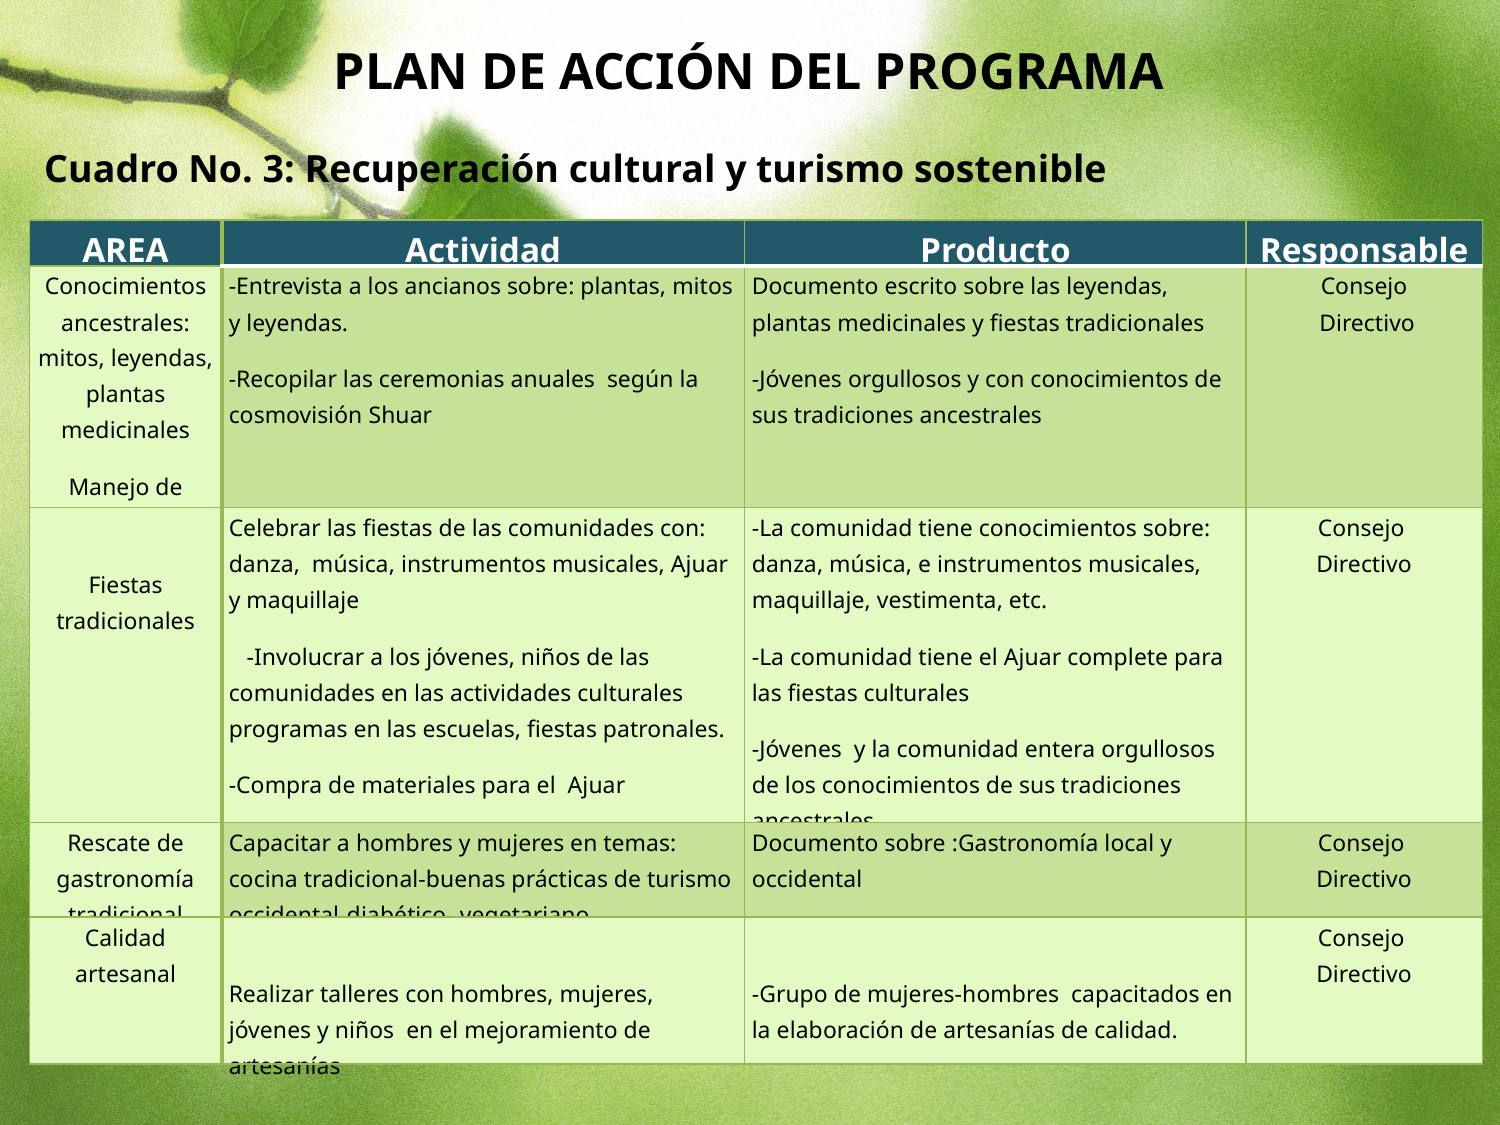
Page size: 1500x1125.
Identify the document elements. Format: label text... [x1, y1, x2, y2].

table_cell Conocimientos ancestrales: mitos, leyendas, plantas medicinales Manejo de bosque [30, 267, 220, 507]
table_cell Consejo Directivo [1247, 508, 1482, 822]
table_cell -La comunidad tiene conocimientos sobre: danza, música, e instrumentos musicales, maquillaje, vestimenta, etc. -La comunidad tiene el Ajuar complete para las fiestas culturales -Jóvenes y la comunidad entera orgullosos de los conocimientos de sus tradiciones ancestrales [745, 508, 1245, 822]
table_cell -Entrevista a los ancianos sobre: plantas, mitos y leyendas. -Recopilar las ceremonias anuales según la cosmovisión Shuar [224, 268, 744, 507]
table_header Actividad [224, 221, 744, 264]
table_cell Realizar talleres con hombres, mujeres, jóvenes y niños en el mejoramiento de artesanías [224, 918, 744, 1063]
table_cell Fiestas tradicionales [30, 508, 220, 822]
picture [0, 0, 1500, 1125]
table_cell Celebrar las fiestas de las comunidades con: danza, música, instrumentos musicales, Ajuar y maquillaje -Involucrar a los jóvenes, niños de las comunidades en las actividades culturales programas en las escuelas, fiestas patronales. -Compra de materiales para el Ajuar [224, 508, 744, 822]
text_box PLAN DE ACCIÓN DEL PROGRAMA [305, 32, 1180, 107]
table_cell -Grupo de mujeres-hombres capacitados en la elaboración de artesanías de calidad. [745, 918, 1245, 1063]
table_cell Capacitar a hombres y mujeres en temas: cocina tradicional-buenas prácticas de turismo occidental-diabético- vegetariano [224, 823, 744, 916]
table_header Producto [745, 221, 1245, 264]
table_header AREA [30, 221, 220, 265]
table_cell Calidad artesanal [30, 918, 220, 1063]
table_header Responsable [1247, 221, 1482, 264]
text_box Cuadro No. 3: Recuperación cultural y turismo sostenible [29, 137, 1140, 197]
table_cell Consejo Directivo [1247, 823, 1482, 916]
table_cell Documento sobre :Gastronomía local y occidental [745, 823, 1245, 916]
table_cell Rescate de gastronomía tradicional [30, 823, 220, 916]
table_cell Documento escrito sobre las leyendas, plantas medicinales y fiestas tradicionales -Jóvenes orgullosos y con conocimientos de sus tradiciones ancestrales [745, 268, 1245, 507]
table_cell Consejo Directivo [1247, 268, 1482, 507]
table_cell Consejo Directivo [1247, 918, 1482, 1063]
